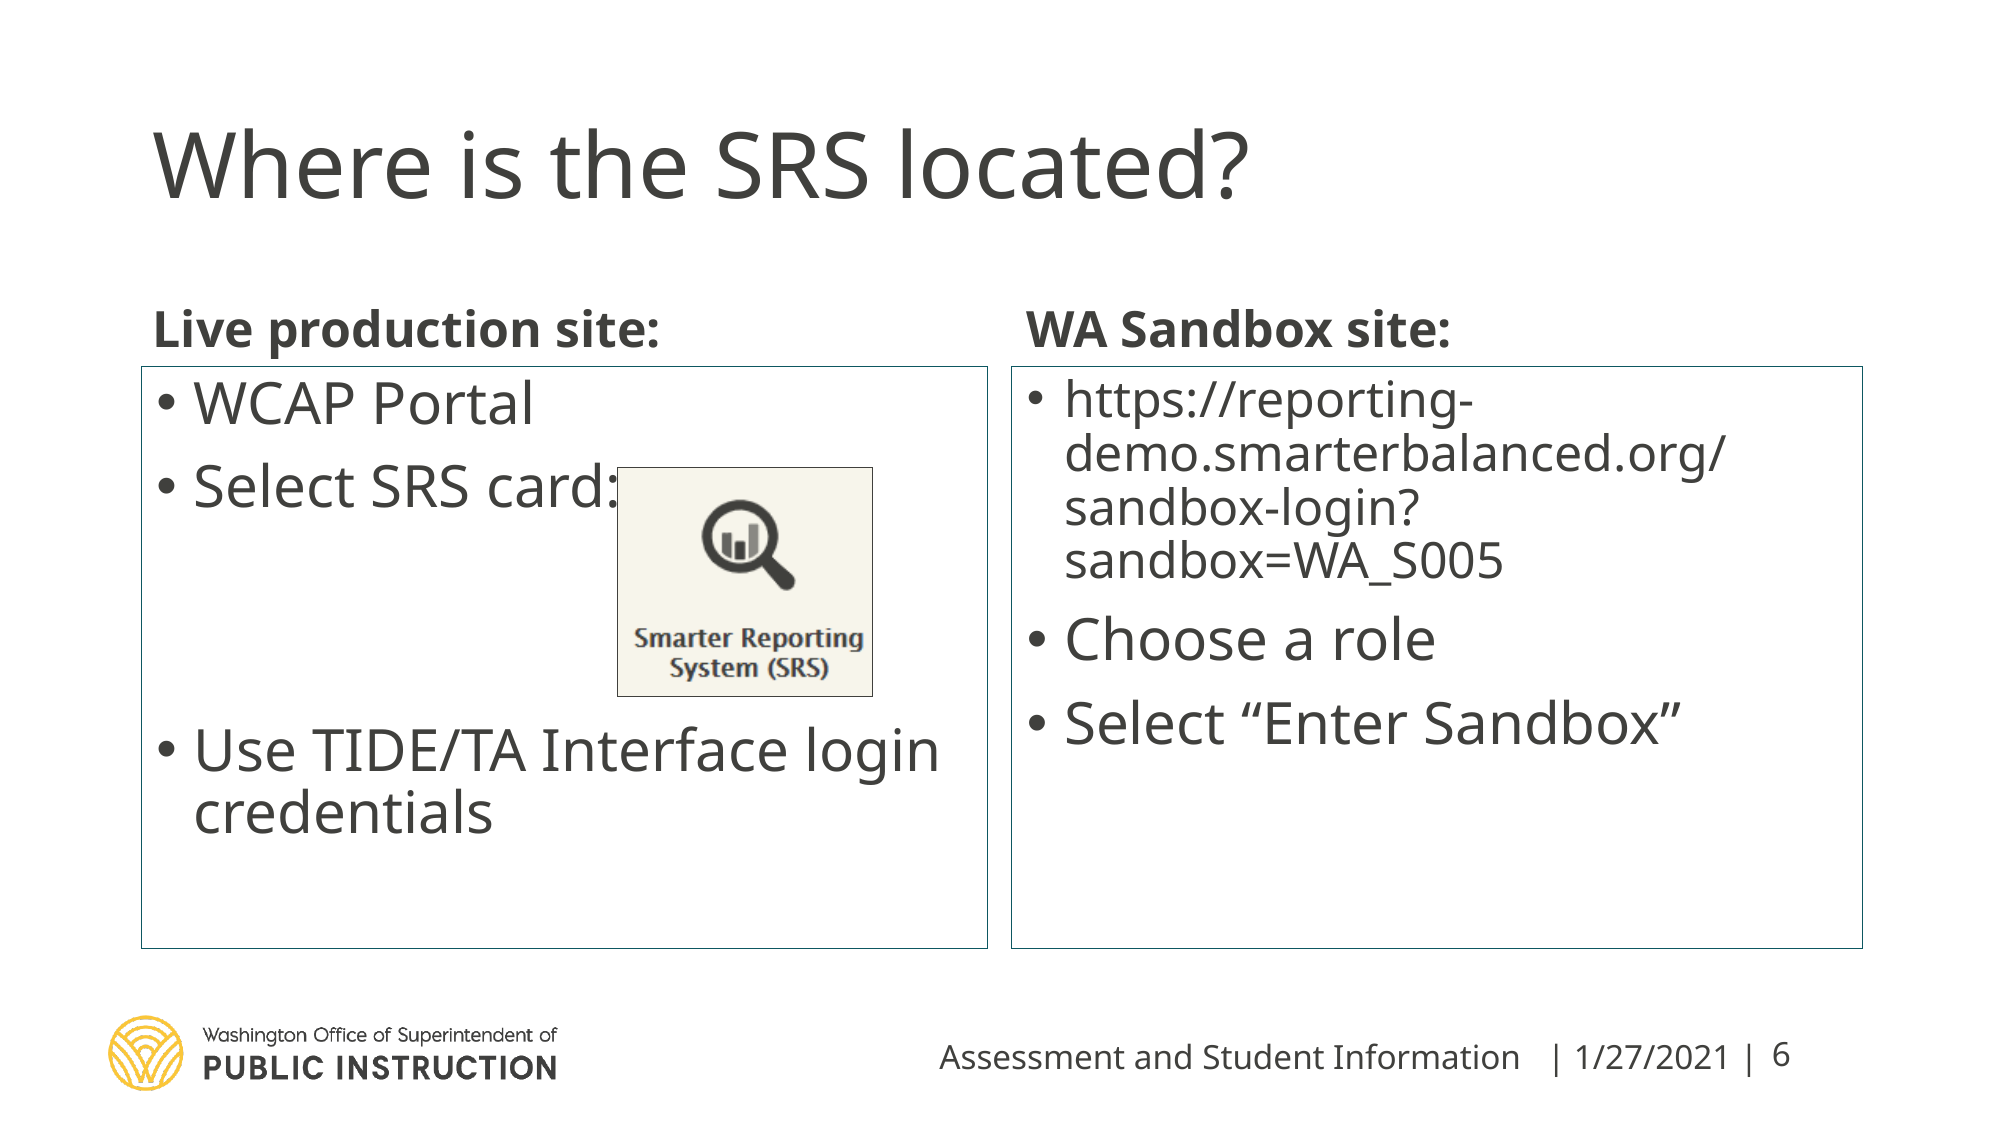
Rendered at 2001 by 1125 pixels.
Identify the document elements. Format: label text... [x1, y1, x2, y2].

list WCAP Portal Select SRS card: Use TIDE/TA Interface login credentials [141, 366, 988, 949]
title Where is the SRS located? [137, 59, 1863, 278]
footer Assessment and Student Information [582, 1025, 1537, 1086]
list https://reporting-demo.smarterbalanced.org/sandbox-login?sandbox=WA_S005 Choose a role Select “Enter Sandbox” [1011, 366, 1863, 949]
slide_number 6 [1756, 1025, 1863, 1086]
picture [108, 1015, 558, 1091]
picture [617, 467, 873, 697]
list WA Sandbox site: [1011, 231, 1863, 366]
list Live production site: [137, 231, 984, 367]
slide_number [1527, 1025, 1779, 1087]
